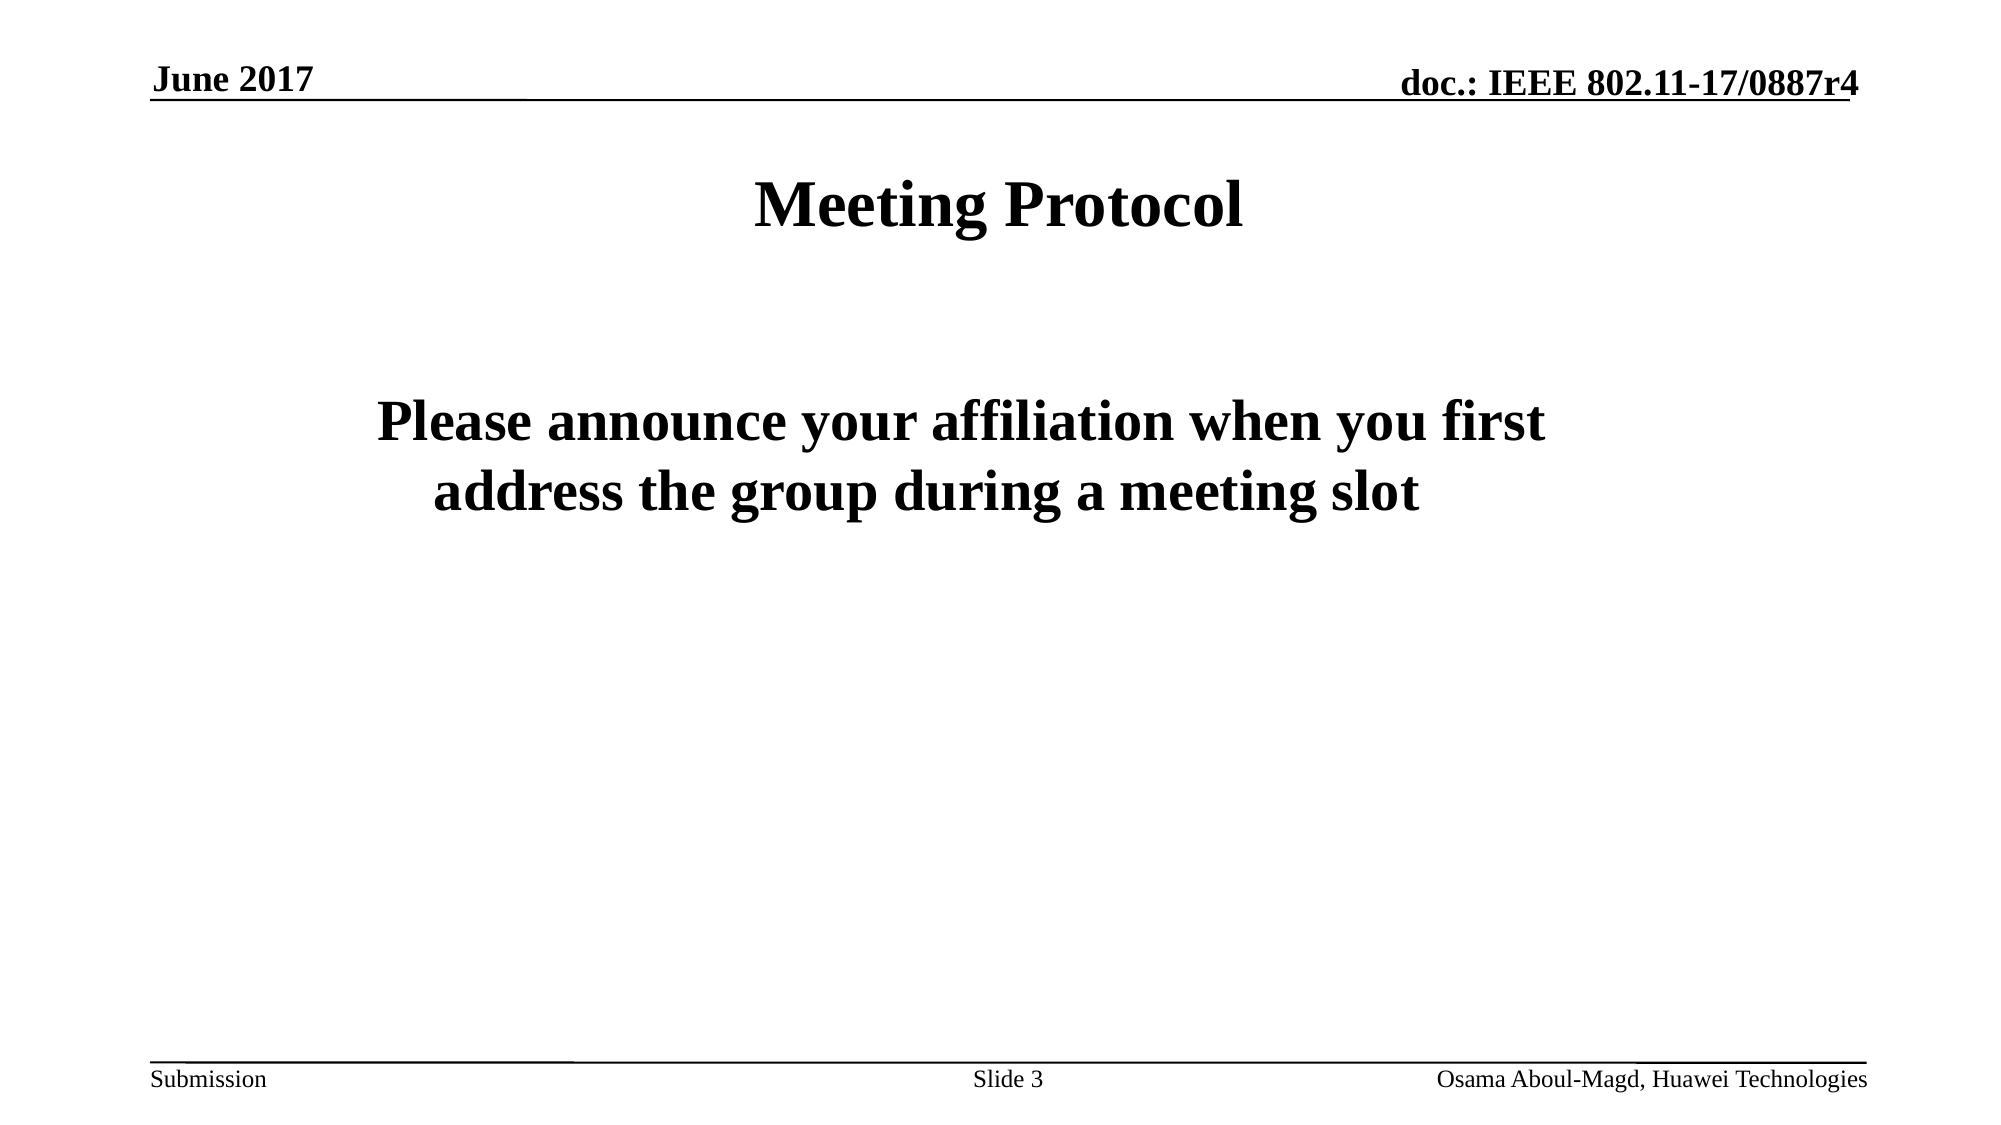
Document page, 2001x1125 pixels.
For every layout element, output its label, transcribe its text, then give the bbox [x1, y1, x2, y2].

footer Osama Aboul-Magd, Huawei Technologies [1171, 1061, 1869, 1093]
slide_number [152, 54, 563, 100]
slide_number Slide 3 [950, 1061, 1067, 1123]
list Please announce your affiliation when you first address the group during a meeting slot [362, 374, 1638, 513]
title Meeting Protocol [149, 112, 1850, 288]
